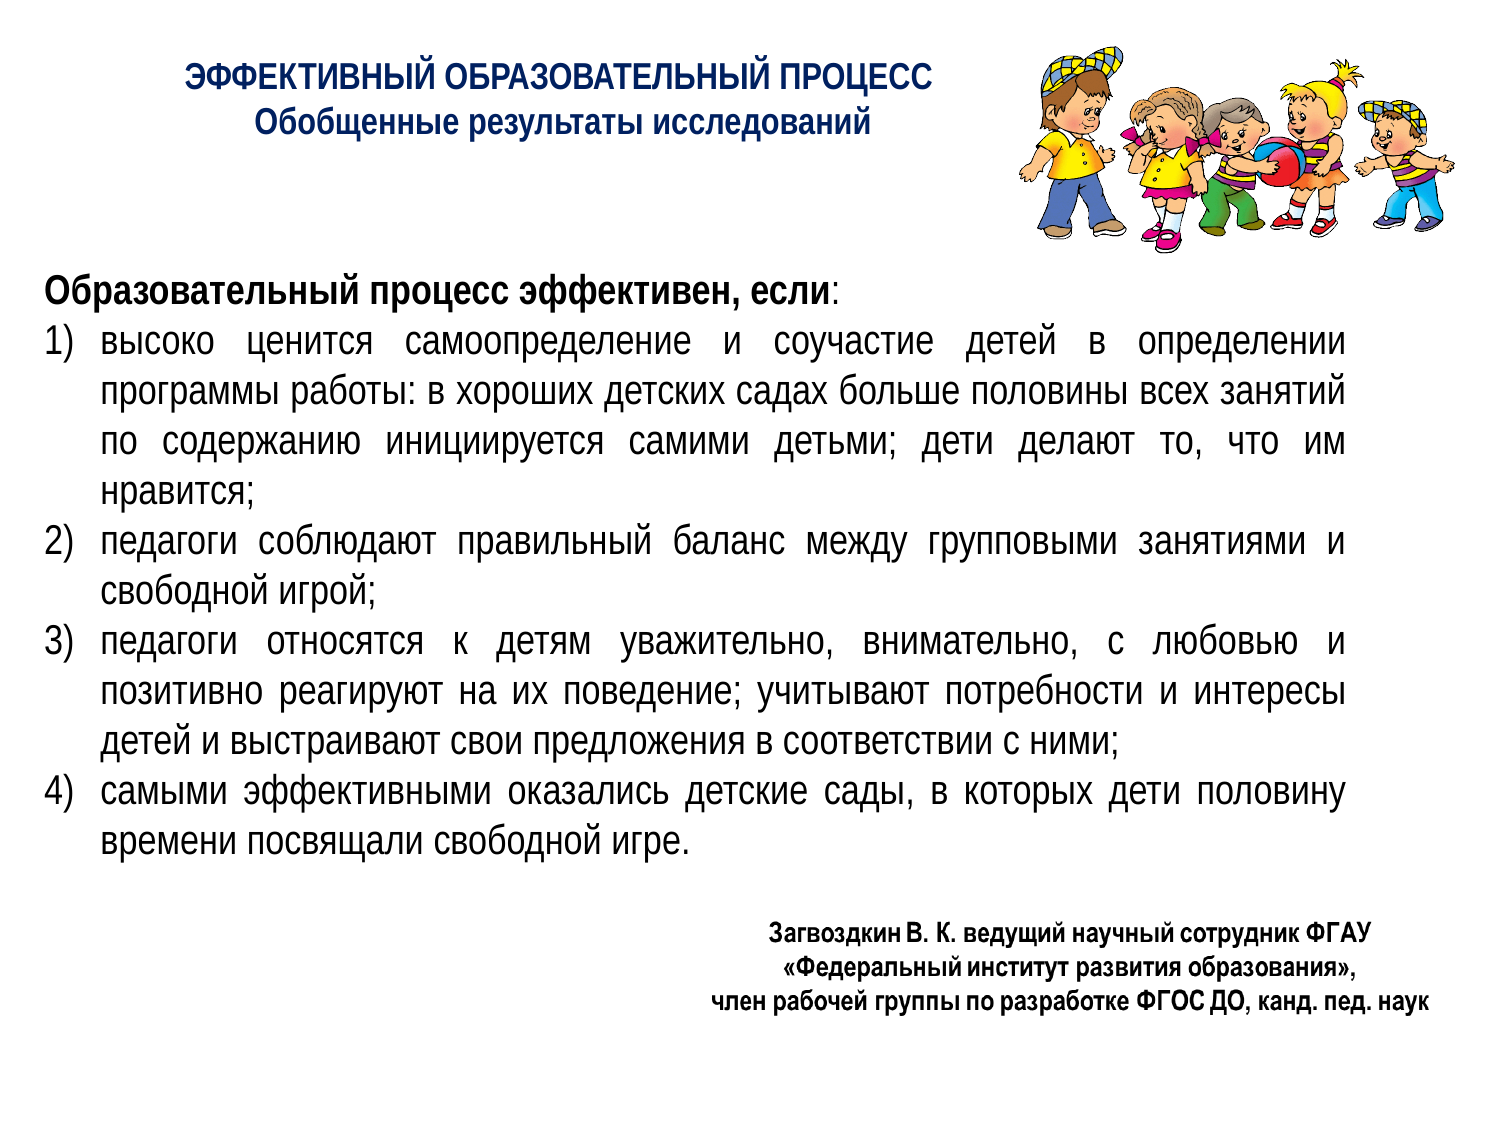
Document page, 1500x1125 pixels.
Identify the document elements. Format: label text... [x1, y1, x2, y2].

picture [1014, 44, 1461, 256]
picture [692, 904, 1448, 1034]
text_box Образовательный процесс эффективен, если: высоко ценится самоопределение и соучастие детей в определении программы работы: в хороших детских садах больше половины всех занятий по содержанию инициируется самими детьми; дети делают то, что им нравится; педагоги соблюдают правильный баланс между групповыми занятиями и свободной игрой; педагоги относятся к детям уважительно, внимательно, с любовью и позитивно реагируют на их поведение; учитывают потребности и интересы детей и выстраивают свои предложения в соответствии с ними; самыми эффективными оказались детские сады, в которых дети половину времени посвящали свободной игре. [29, 255, 1362, 871]
text_box ЭФФЕКТИВНЫЙ ОБРАЗОВАТЕЛЬНЫЙ ПРОЦЕСС Обобщенные результаты исследований [112, 44, 1013, 184]
